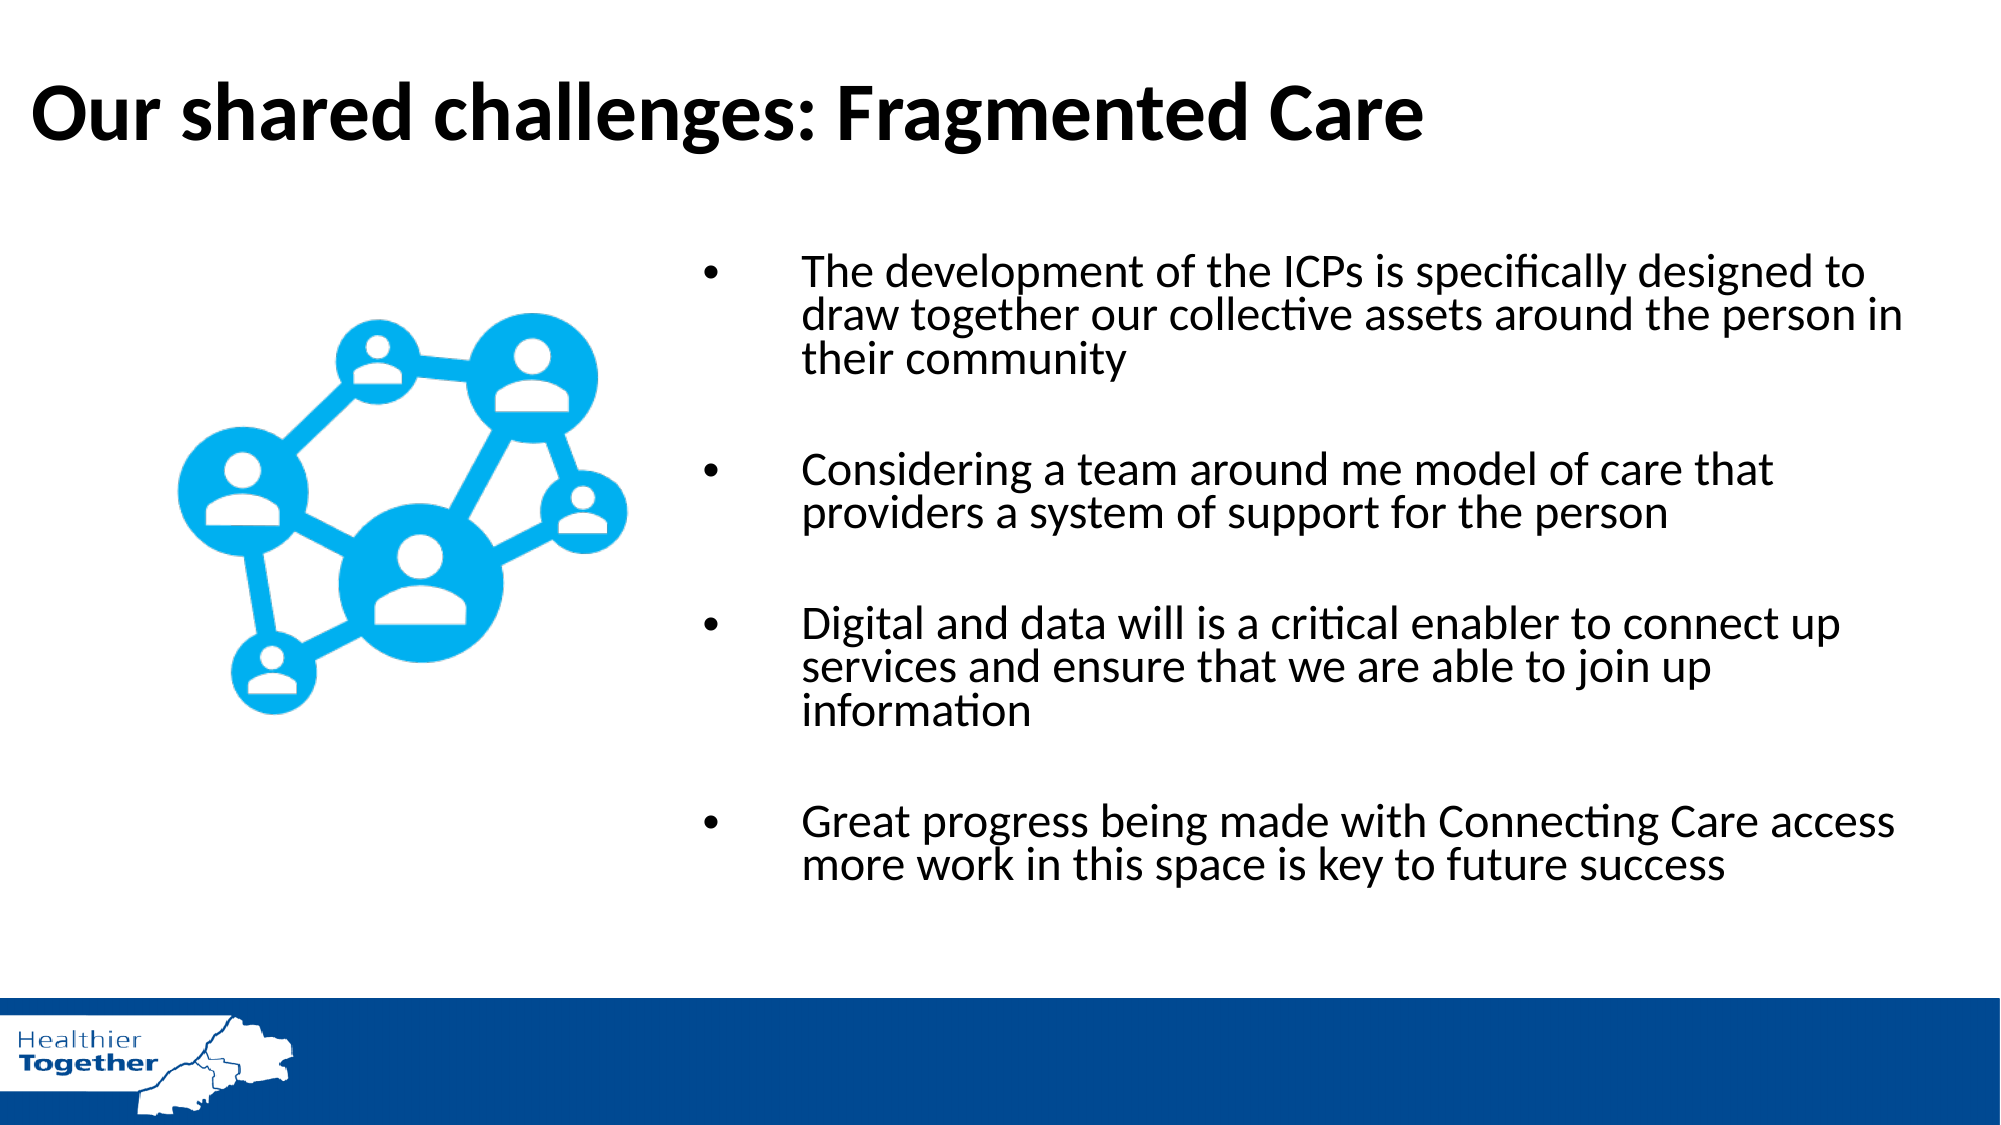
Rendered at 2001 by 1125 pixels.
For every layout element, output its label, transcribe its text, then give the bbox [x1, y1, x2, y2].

list The development of the ICPs is specifically designed to draw together our collective assets around the person in their community Considering a team around me model of care that providers a system of support for the person Digital and data will is a critical enabler to connect up services and ensure that we are able to join up information Great progress being made with Connecting Care access more work in this space is key to future success [687, 199, 1961, 963]
picture [0, 998, 2000, 1125]
picture [147, 268, 652, 765]
list Our shared challenges: Fragmented Care [16, 60, 1947, 230]
